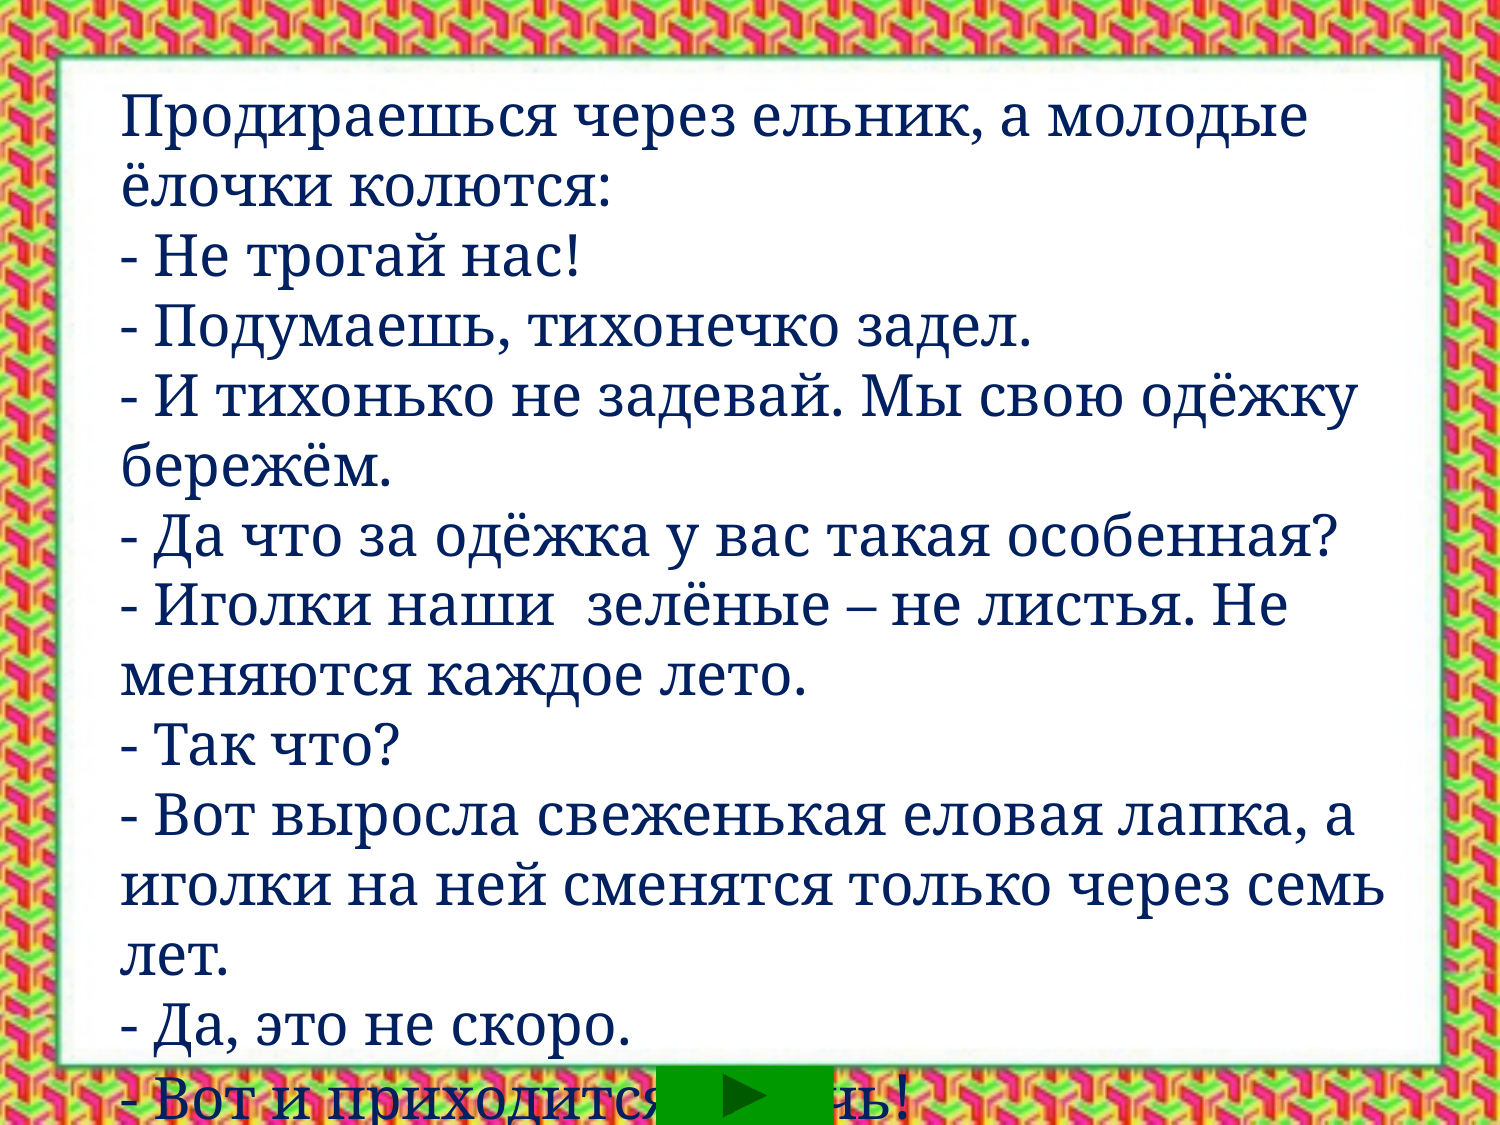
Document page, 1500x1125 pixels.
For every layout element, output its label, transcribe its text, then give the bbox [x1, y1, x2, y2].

text_box [656, 1066, 834, 1125]
picture [0, 0, 1500, 1125]
text_box Продираешься через ельник, а молодые ёлочки колются: - Не трогай нас! - Подумаешь, тихонечко задел. - И тихонько не задевай. Мы свою одёжку бережём. - Да что за одёжка у вас такая особенная? - Иголки наши зелёные – не листья. Не меняются каждое лето. - Так что? - Вот выросла свеженькая еловая лапка, а иголки на ней сменятся только через семь лет. - Да, это не скоро. - Вот и приходится беречь! [105, 70, 1430, 1125]
